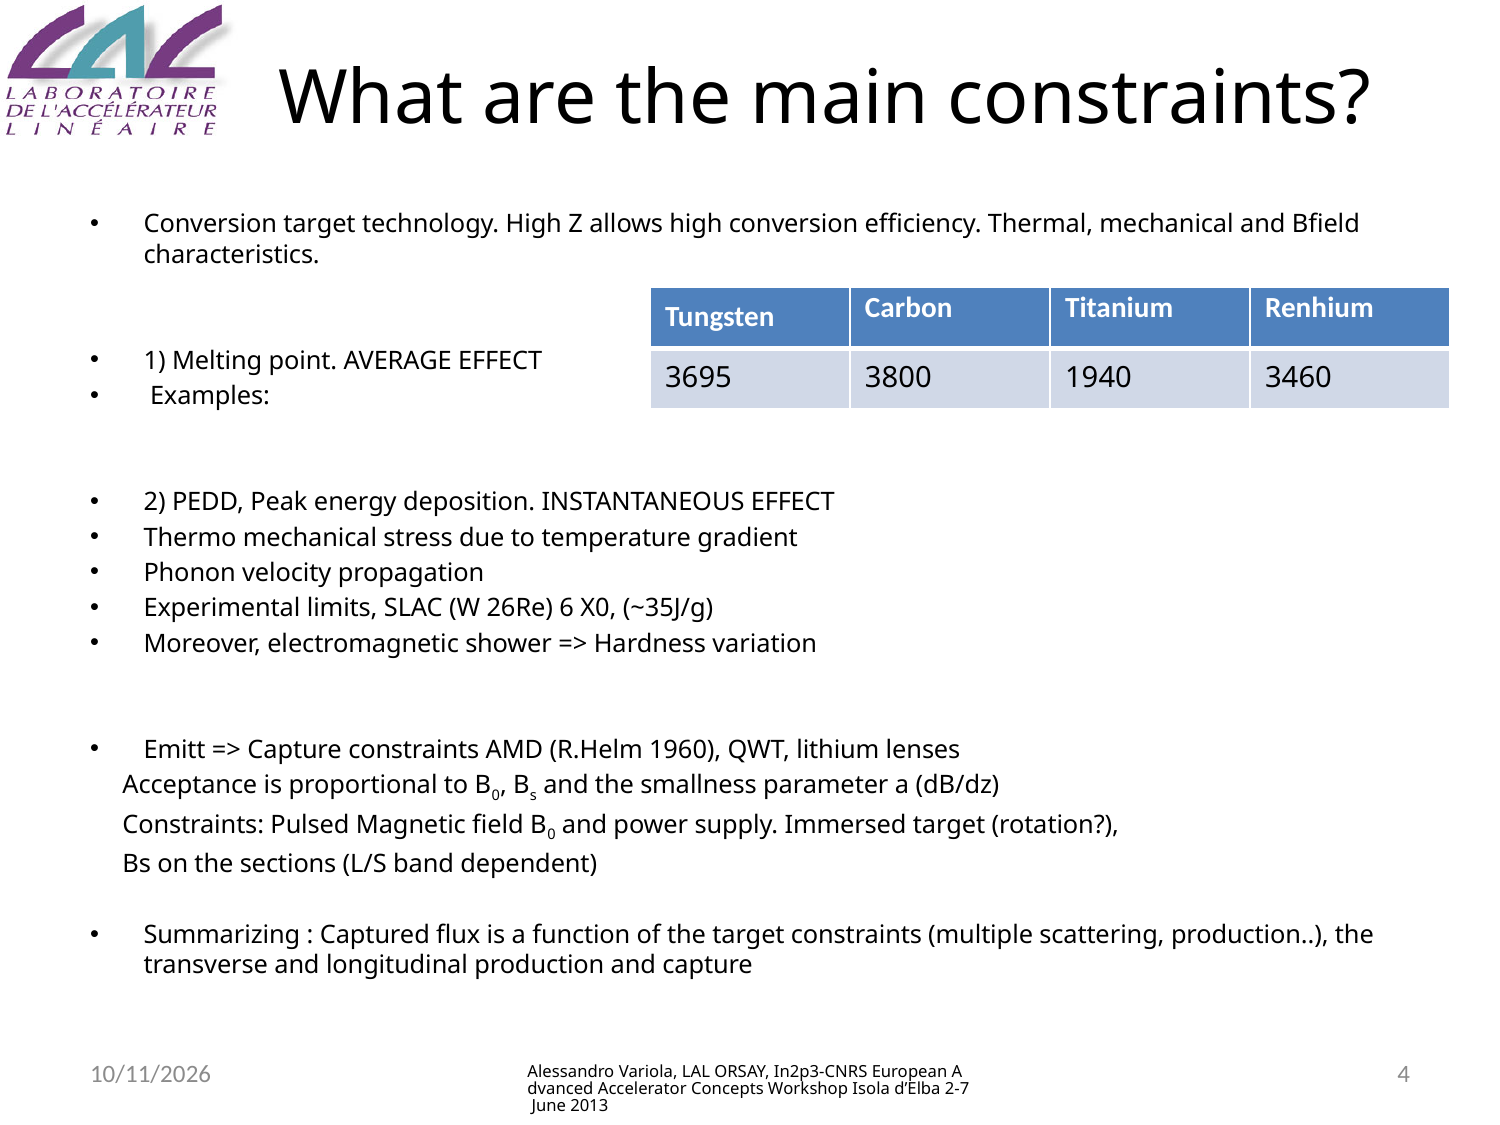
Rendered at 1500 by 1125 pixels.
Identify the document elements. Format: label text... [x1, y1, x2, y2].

list Conversion target technology. High Z allows high conversion efficiency. Thermal, mechanical and Bfield characteristics. 1) Melting point. AVERAGE EFFECT Examples: 2) PEDD, Peak energy deposition. INSTANTANEOUS EFFECT Thermo mechanical stress due to temperature gradient Phonon velocity propagation Experimental limits, SLAC (W 26Re) 6 X0, (~35J/g) Moreover, electromagnetic shower => Hardness variation Emitt => Capture constraints AMD (R.Helm 1960), QWT, lithium lenses Acceptance is proportional to B0, Bs and the smallness parameter a (dB/dz) Constraints: Pulsed Magnetic field B0 and power supply. Immersed target (rotation?), Bs on the sections (L/S band dependent) Summarizing : Captured flux is a function of the target constraints (multiple scattering, production..), the transverse and longitudinal production and capture [75, 200, 1425, 993]
table_header Titanium [1051, 288, 1249, 346]
table_header Tungsten [651, 288, 849, 346]
table_header Carbon [851, 288, 1049, 346]
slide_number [75, 1042, 425, 1103]
picture [0, 0, 150, 139]
title What are the main constraints? [150, 0, 1500, 188]
table_cell 3460 [1251, 351, 1449, 408]
slide_number 4 [1074, 1042, 1425, 1103]
table_cell 3695 [651, 351, 849, 408]
footer Alessandro Variola, LAL ORSAY, In2p3-CNRS European Advanced Accelerator Concepts Workshop Isola d’Elba 2-7 June 2013 [512, 1042, 988, 1103]
table_cell 1940 [1051, 351, 1249, 408]
table_cell 3800 [851, 351, 1049, 408]
table_header Renhium [1251, 288, 1449, 346]
